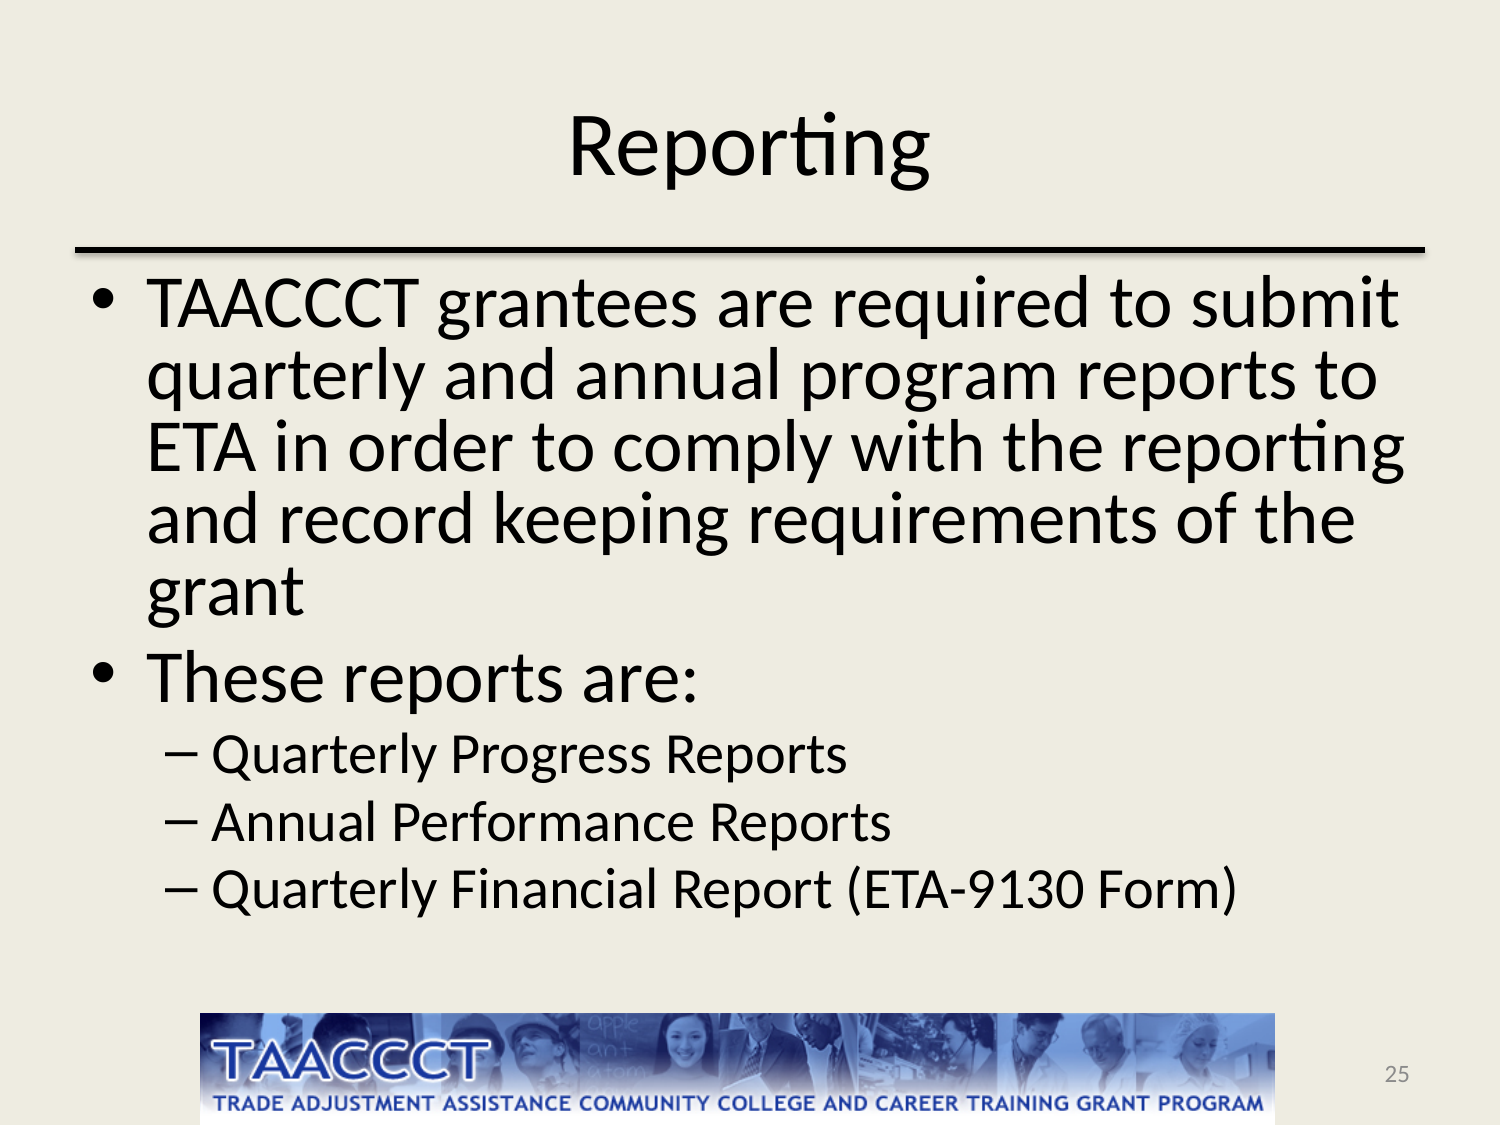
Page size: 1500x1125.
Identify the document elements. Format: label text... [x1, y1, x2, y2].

slide_number 25 [1074, 1042, 1425, 1103]
list TAACCCT grantees are required to submit quarterly and annual program reports to ETA in order to comply with the reporting and record keeping requirements of the grant These reports are: Quarterly Progress Reports Annual Performance Reports Quarterly Financial Report (ETA-9130 Form) [75, 262, 1425, 1005]
title Reporting [75, 45, 1425, 233]
picture [200, 1013, 1275, 1125]
